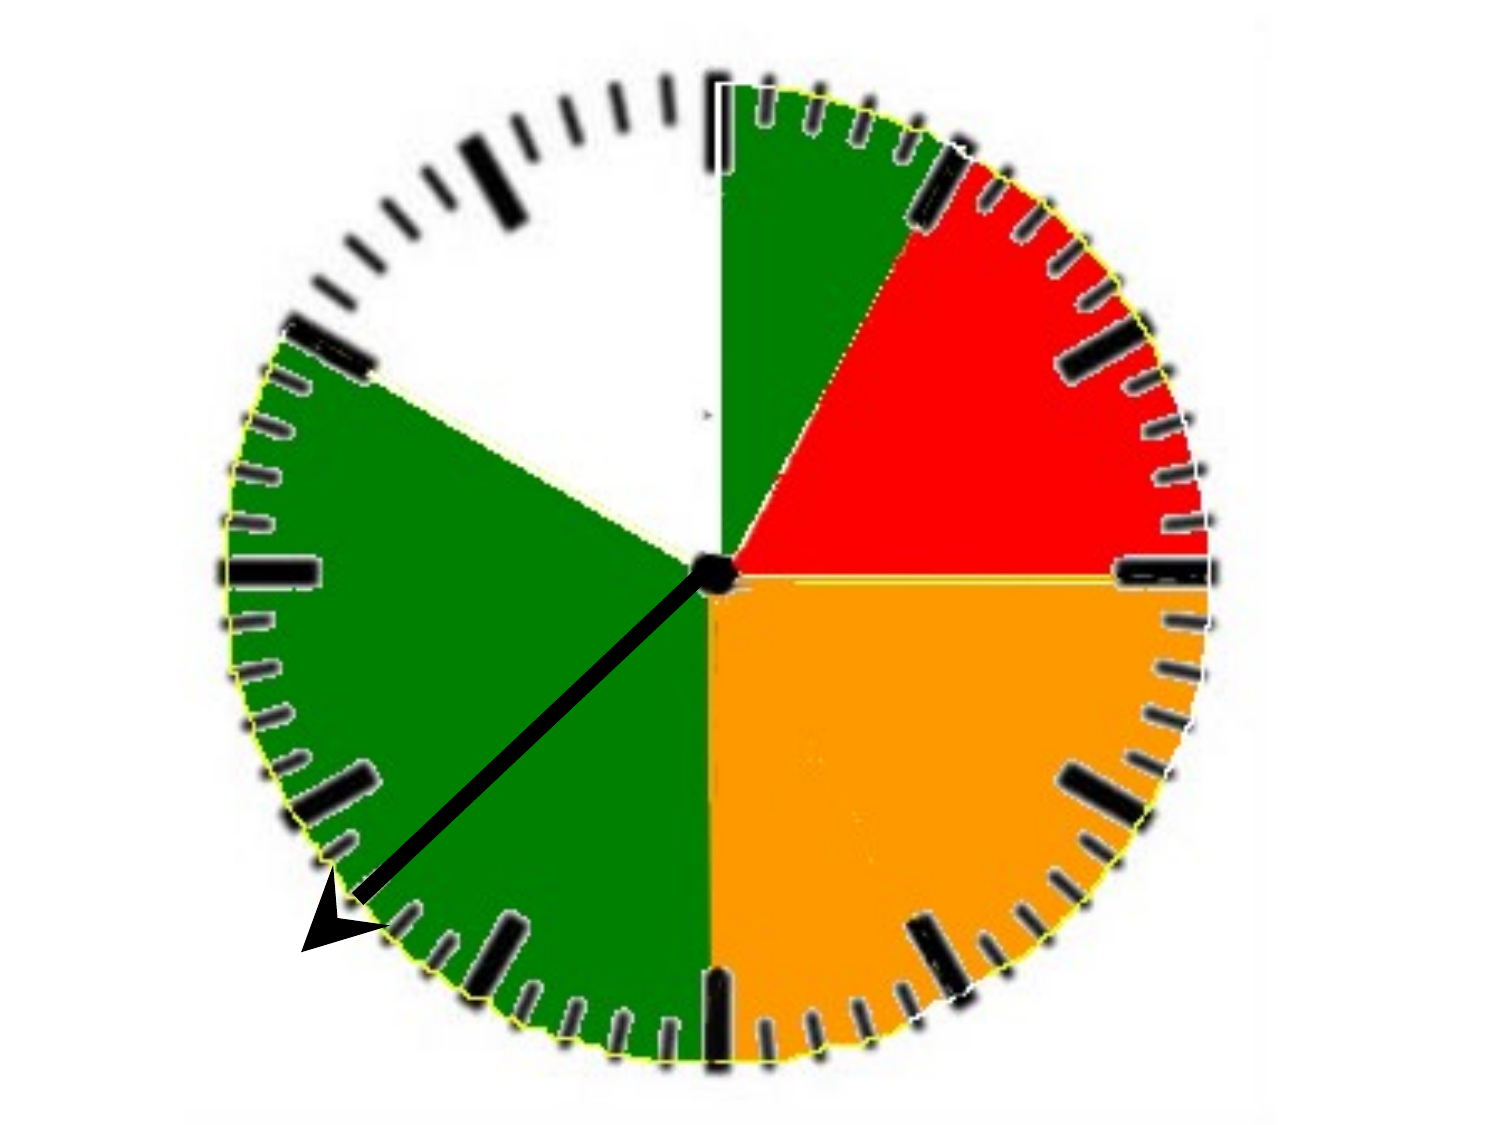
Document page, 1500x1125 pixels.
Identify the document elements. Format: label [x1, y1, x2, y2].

picture [182, 5, 1306, 1125]
text_box [300, 562, 715, 953]
